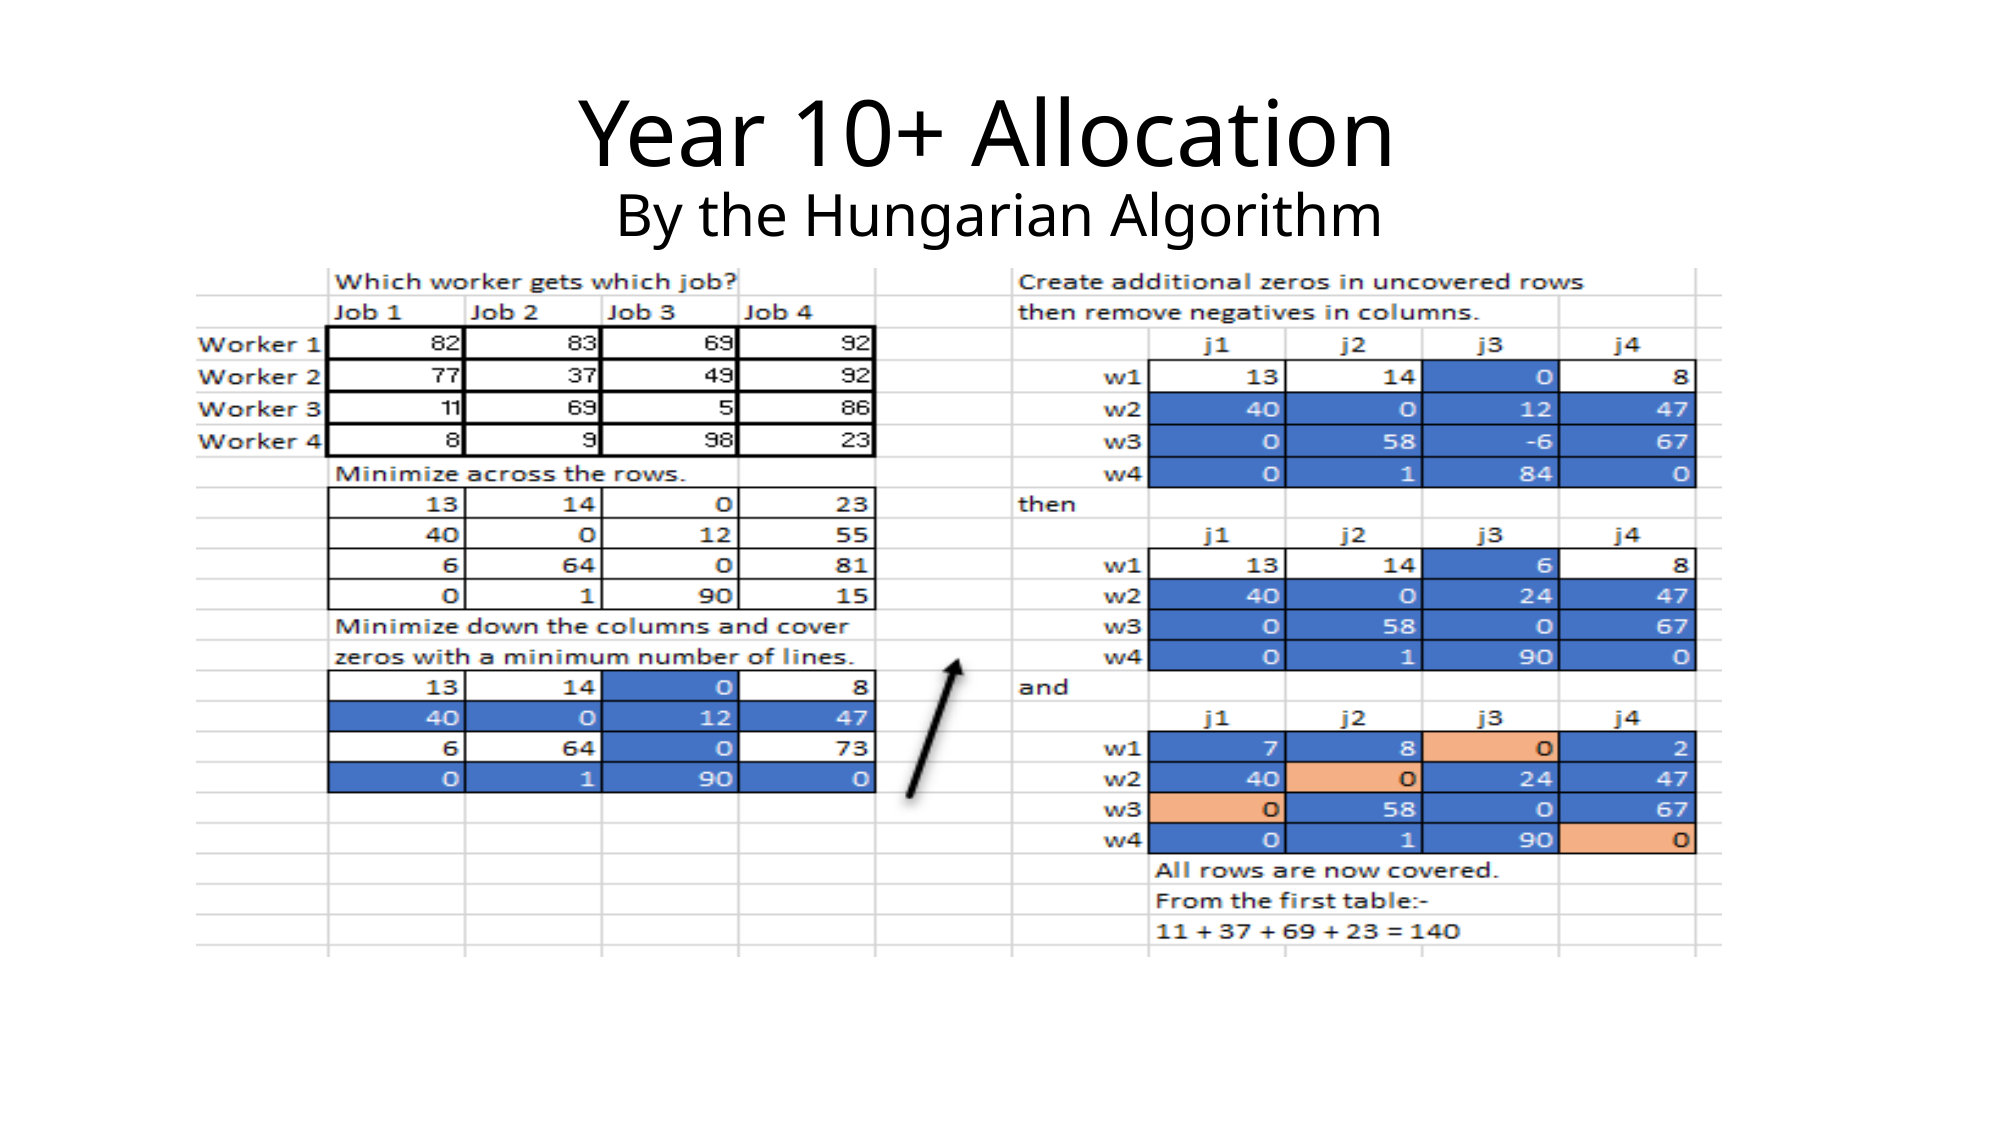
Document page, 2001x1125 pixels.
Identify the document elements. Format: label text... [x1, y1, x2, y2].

title Year 10+ Allocation By the Hungarian Algorithm [137, 59, 1863, 278]
picture [196, 268, 1722, 957]
